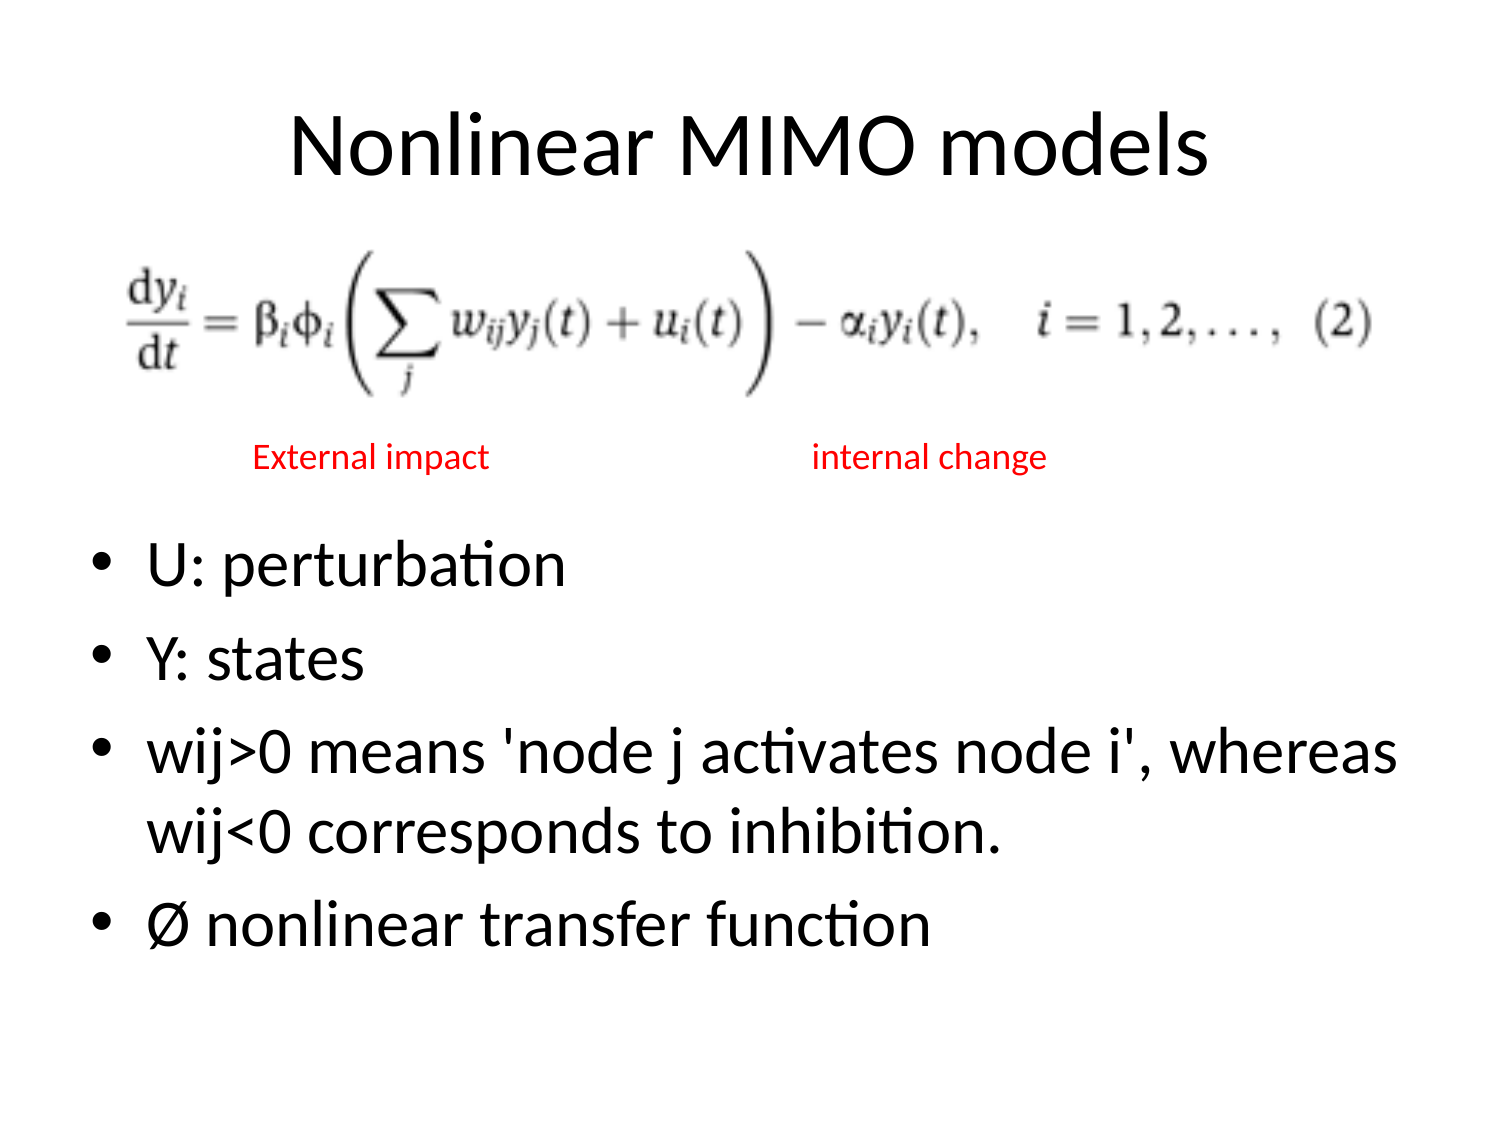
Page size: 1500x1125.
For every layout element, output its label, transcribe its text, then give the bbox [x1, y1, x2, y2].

list U: perturbation Y: states wij>0 means 'node j activates node i', whereas wij<0 corresponds to inhibition. Ø nonlinear transfer function [75, 512, 1425, 1005]
picture [124, 249, 1375, 401]
title Nonlinear MIMO models [75, 45, 1425, 233]
text_box External impact internal change [237, 424, 1200, 485]
